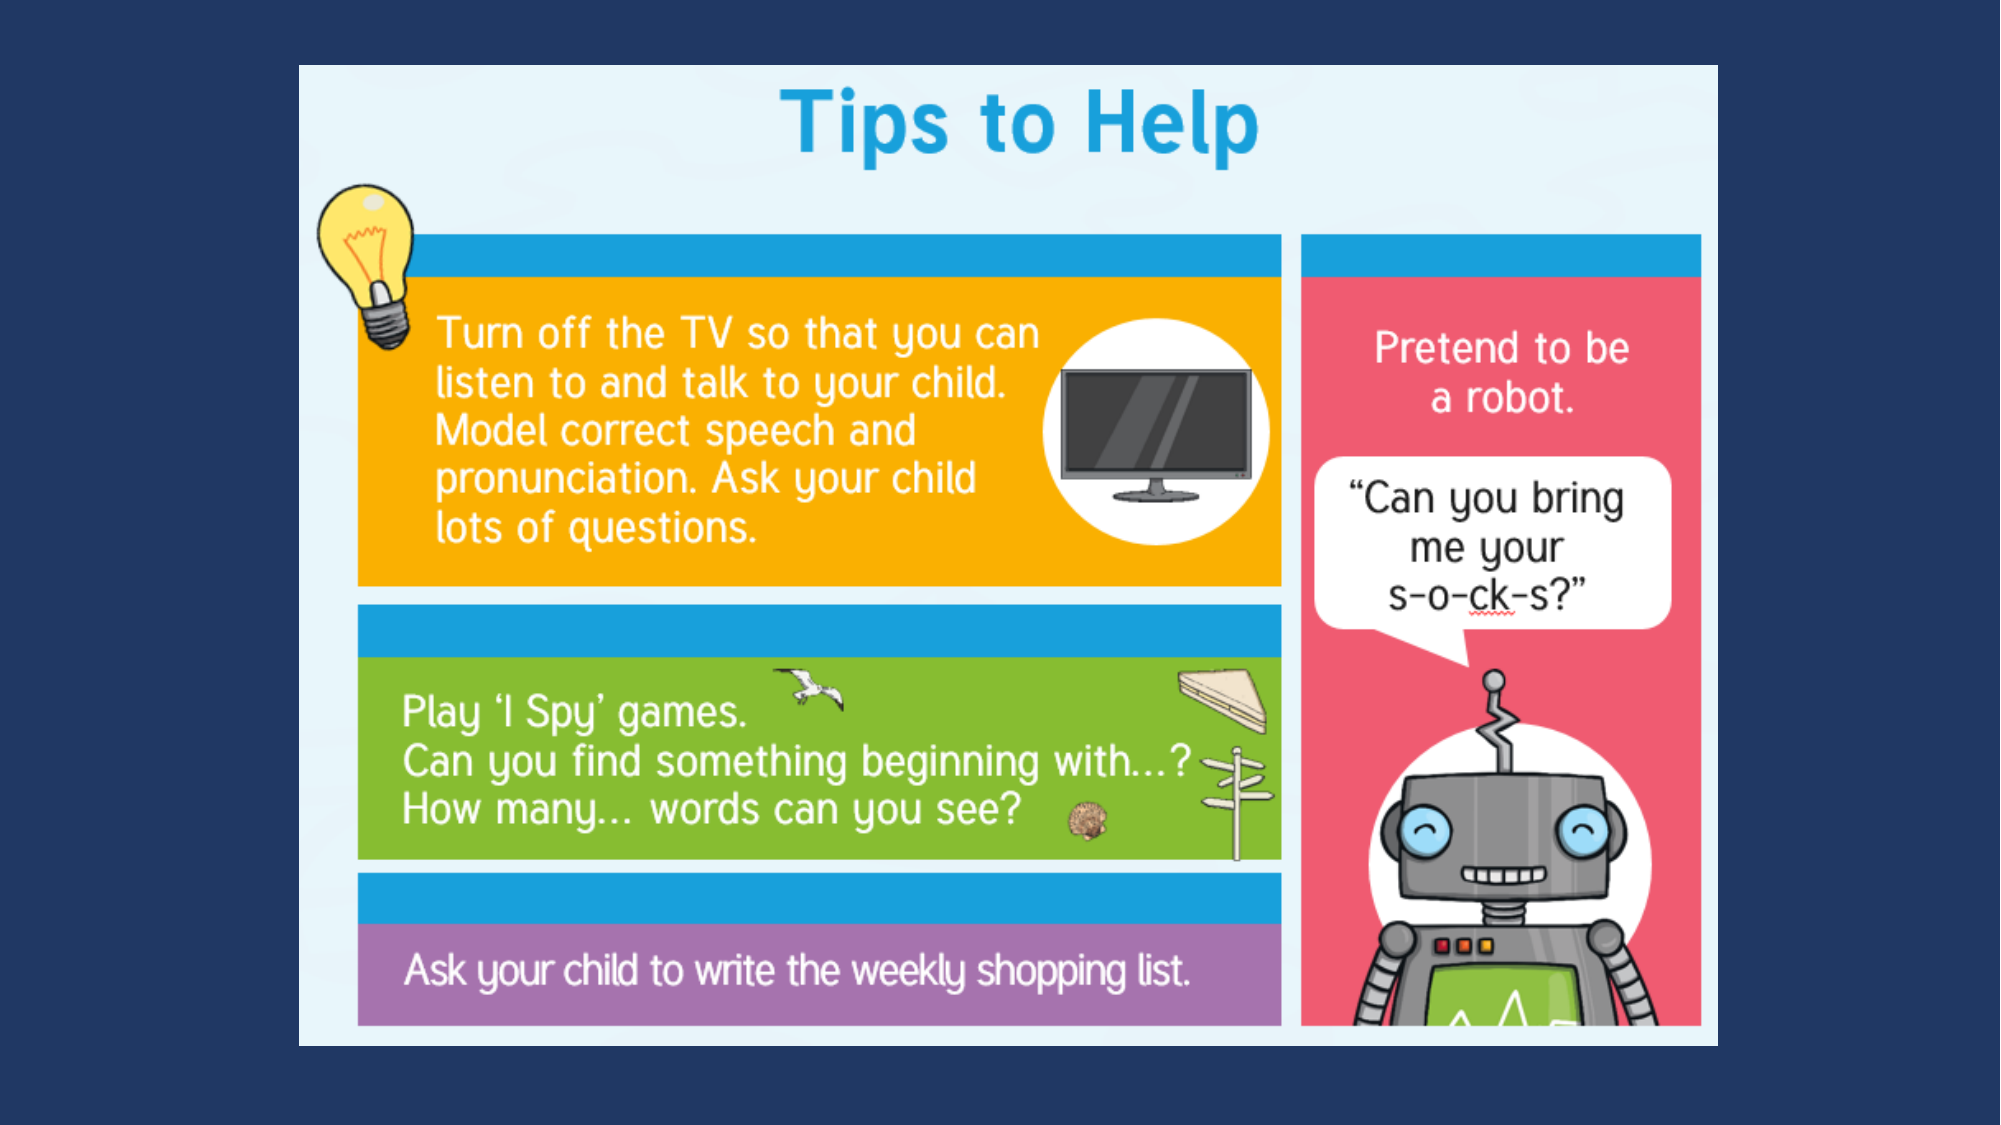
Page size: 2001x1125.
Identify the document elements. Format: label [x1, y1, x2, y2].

picture [299, 65, 1718, 1046]
